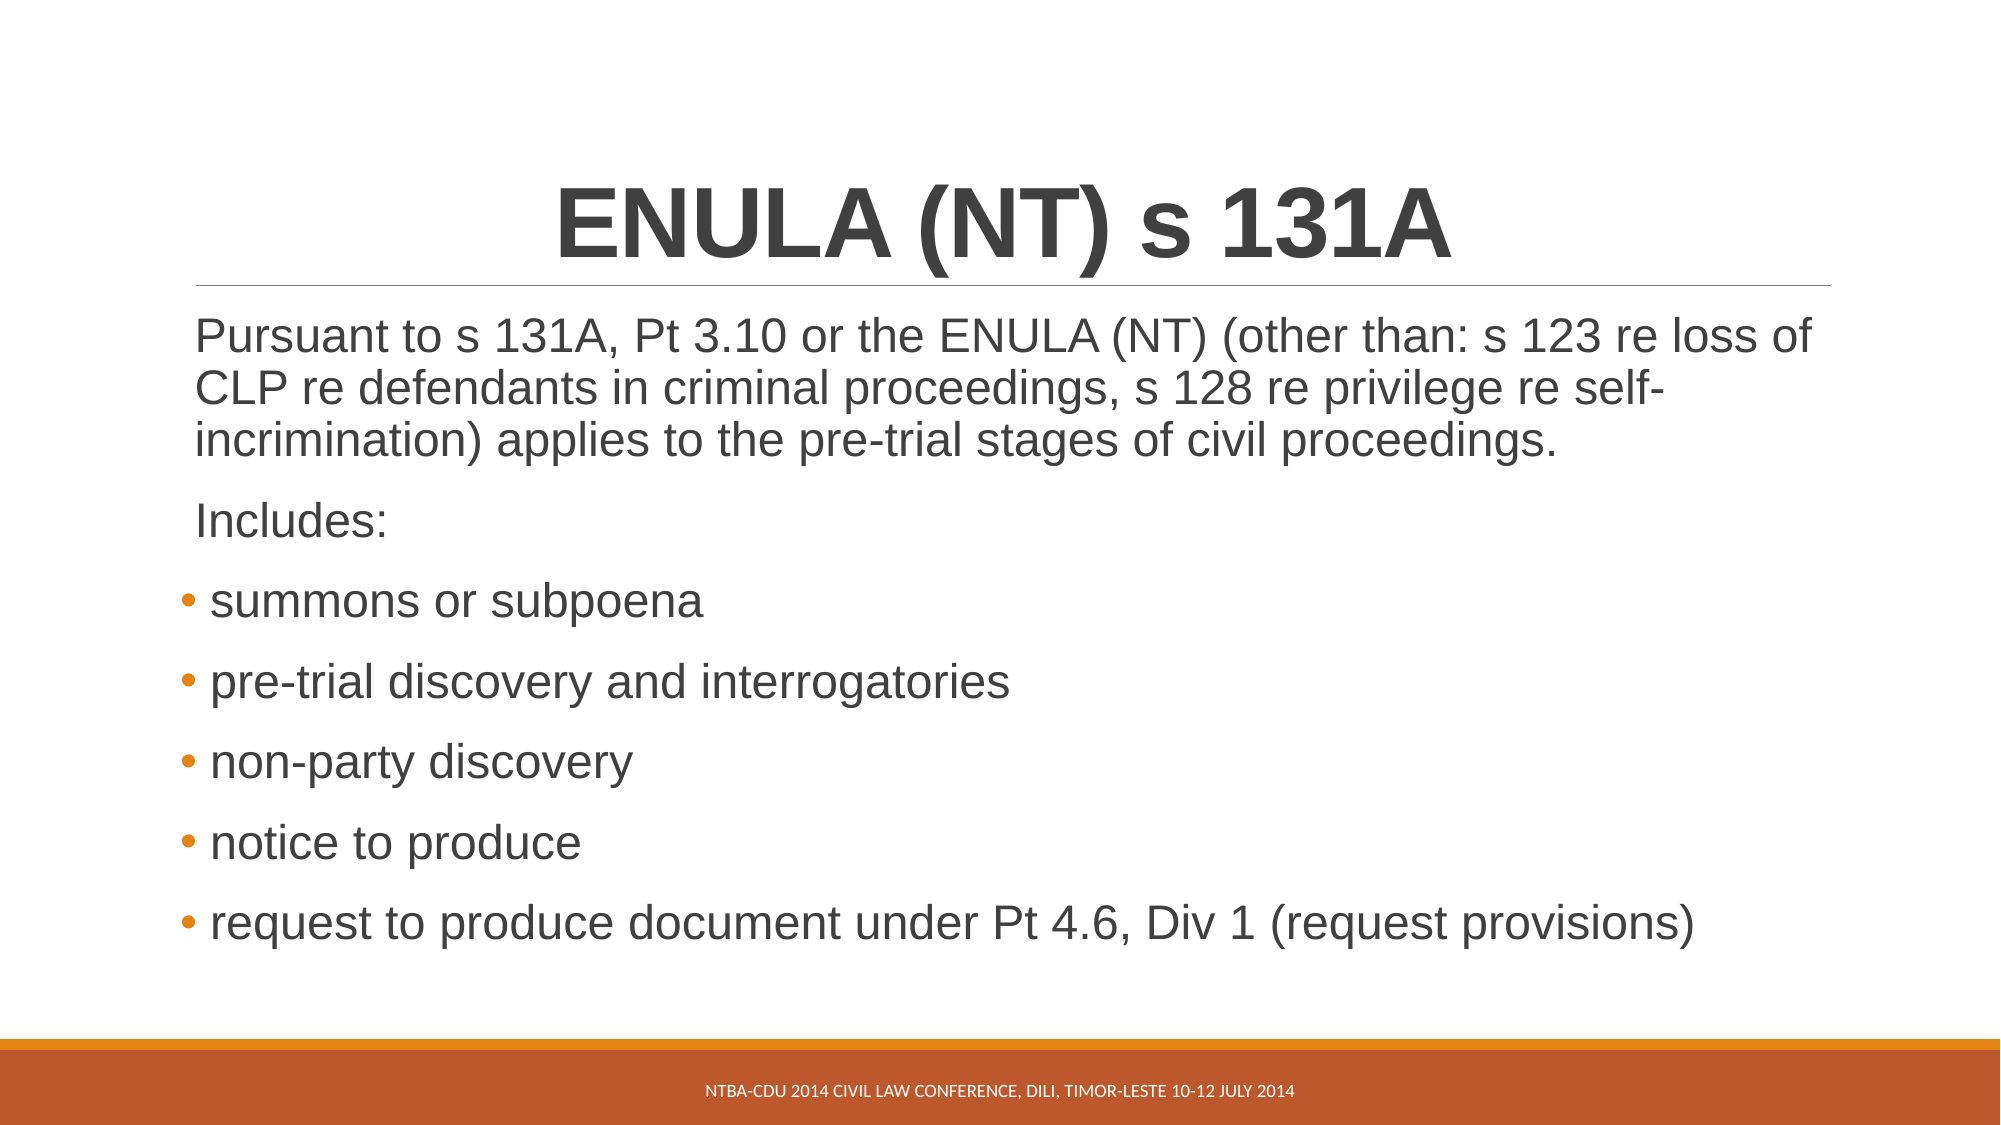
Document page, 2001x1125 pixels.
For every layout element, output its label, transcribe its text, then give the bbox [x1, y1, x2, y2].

title ENULA (NT) s 131A [180, 47, 1830, 285]
footer NTBA-CDU 2014 Civil Law Conference, Dili, Timor-Leste 10-12 July 2014 [604, 1059, 1396, 1120]
list Pursuant to s 131A, Pt 3.10 or the ENULA (NT) (other than: s 123 re loss of CLP re defendants in criminal proceedings, s 128 re privilege re self-incrimination) applies to the pre-trial stages of civil proceedings. Includes: summons or subpoena pre-trial discovery and interrogatories non-party discovery notice to produce request to produce document under Pt 4.6, Div 1 (request provisions) [180, 302, 1830, 963]
